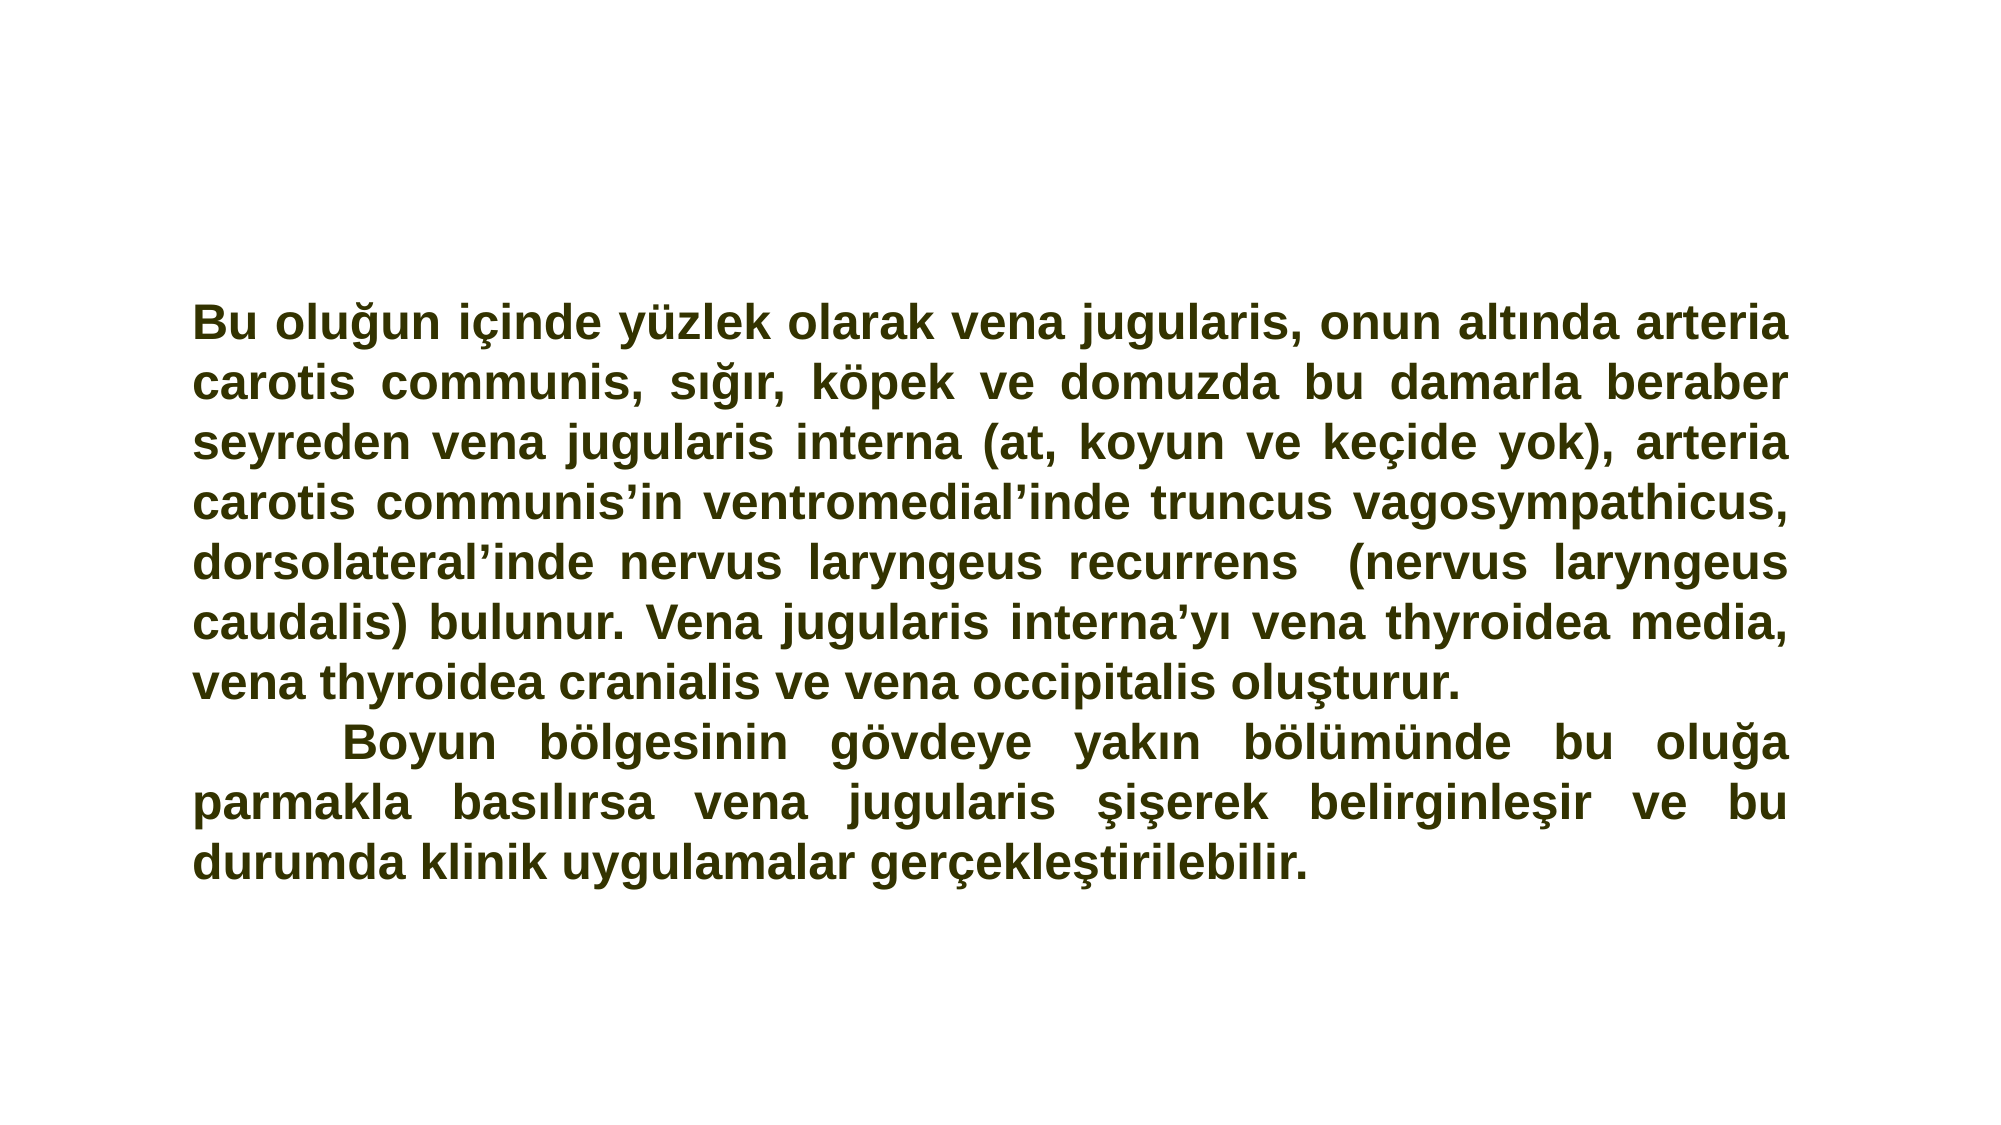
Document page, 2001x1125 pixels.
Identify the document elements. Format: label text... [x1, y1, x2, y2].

text_box Bu oluğun içinde yüzlek olarak vena jugularis, onun altında arteria carotis communis, sığır, köpek ve domuzda bu damarla beraber seyreden vena jugularis interna (at, koyun ve keçide yok), arteria carotis communis’in ventromedial’inde truncus vagosympathicus, dorsolateral’inde nervus laryngeus recurrens (nervus laryngeus caudalis) bulunur. Vena jugularis interna’yı vena thyroidea media, vena thyroidea cranialis ve vena occipitalis oluşturur. Boyun bölgesinin gövdeye yakın bölümünde bu oluğa parmakla basılırsa vena jugularis şişerek belirginleşir ve bu durumda klinik uygulamalar gerçekleştirilebilir. [177, 282, 1805, 897]
